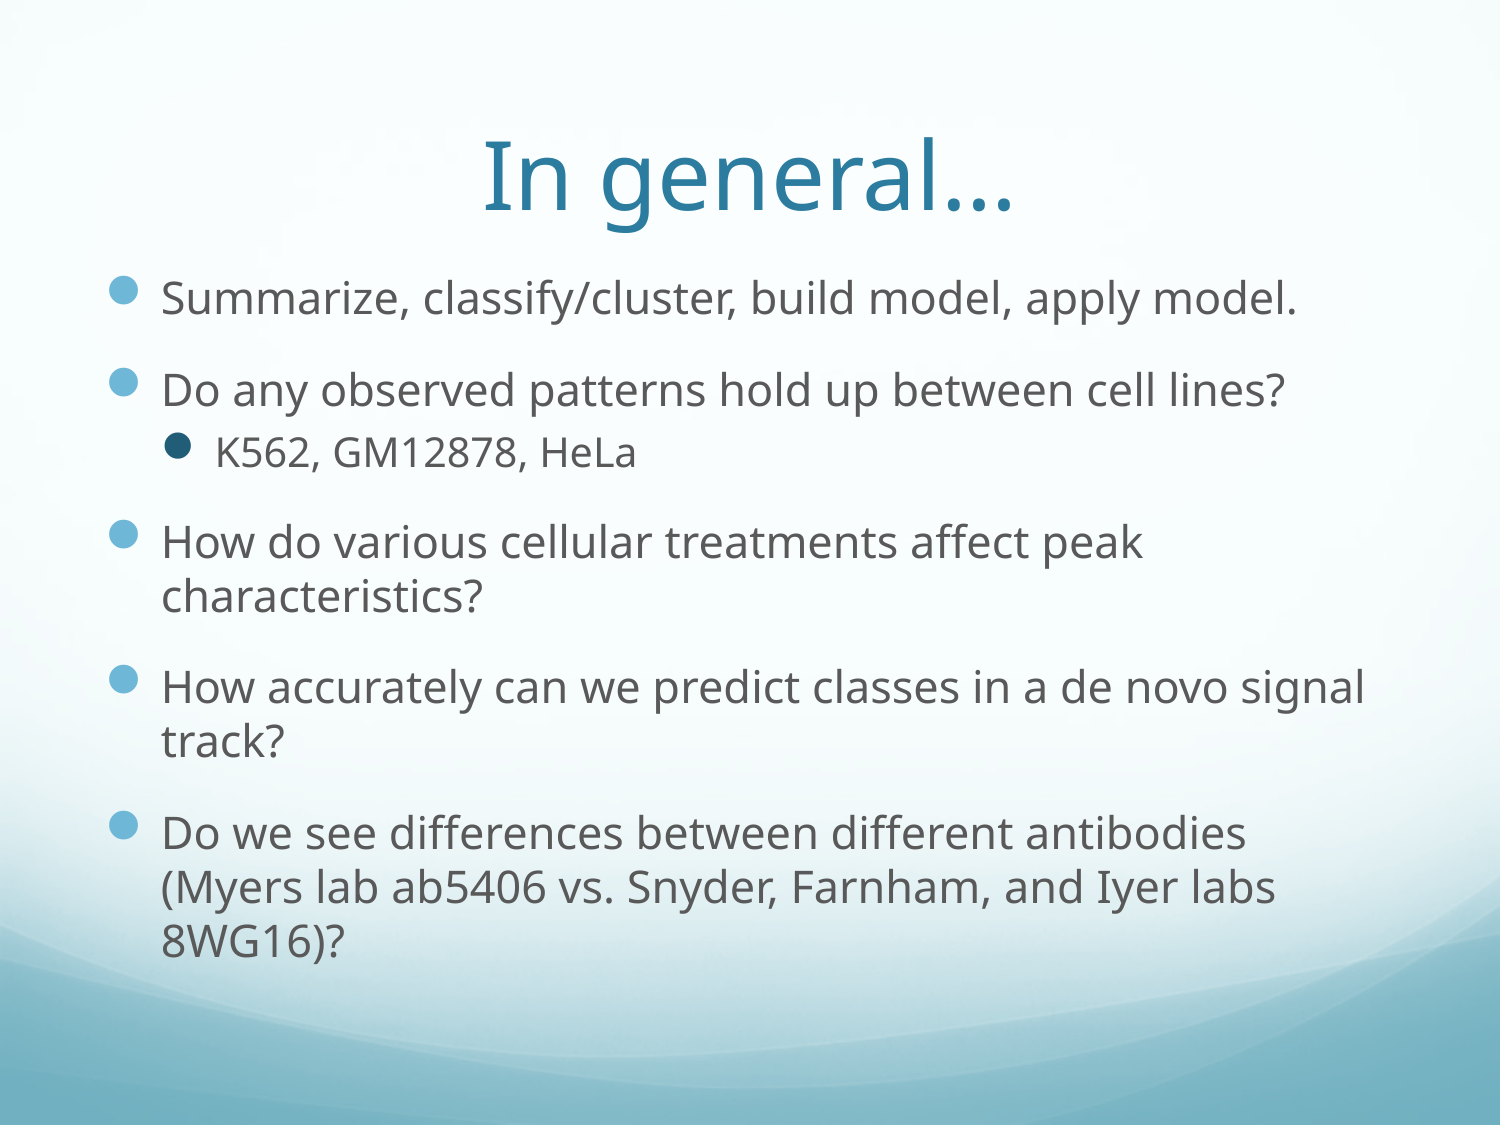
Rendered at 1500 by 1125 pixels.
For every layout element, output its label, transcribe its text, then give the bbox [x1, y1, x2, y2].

list Summarize, classify/cluster, build model, apply model. Do any observed patterns hold up between cell lines? K562, GM12878, HeLa How do various cellular treatments affect peak characteristics? How accurately can we predict classes in a de novo signal track? Do we see differences between different antibodies (Myers lab ab5406 vs. Snyder, Farnham, and Iyer labs 8WG16)? [90, 262, 1410, 975]
title In general… [90, 17, 1410, 237]
